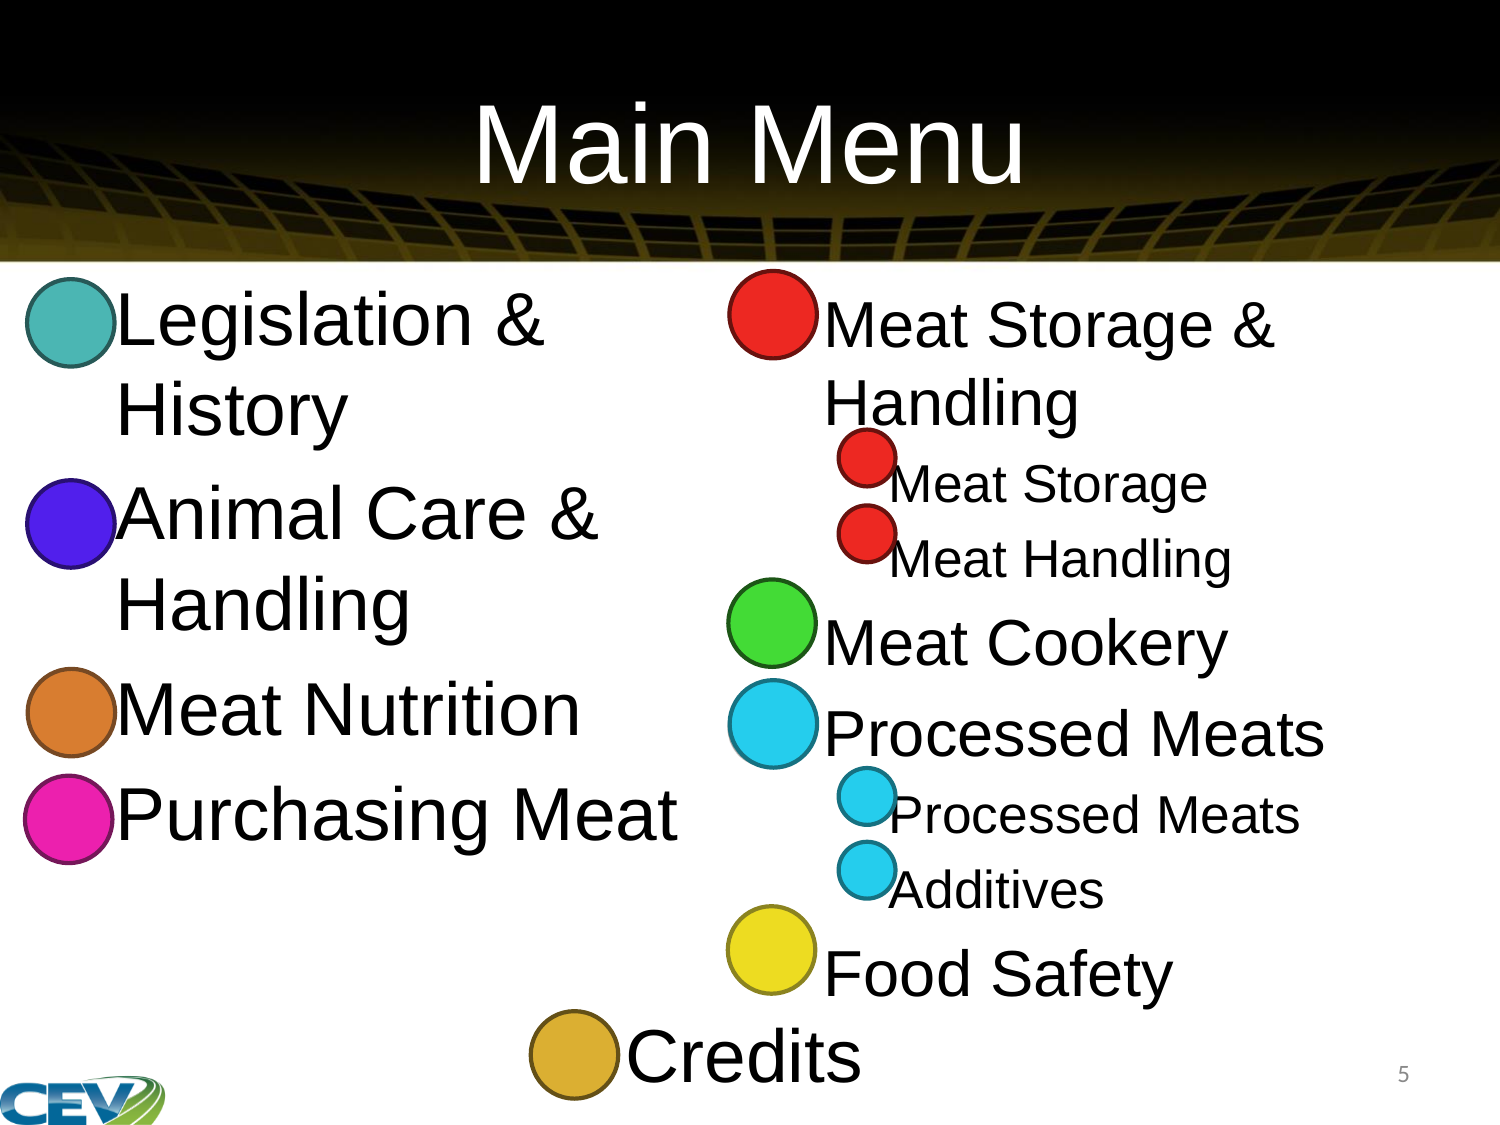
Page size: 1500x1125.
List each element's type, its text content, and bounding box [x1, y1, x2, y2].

text_box [746, 577, 798, 585]
text_box [810, 287, 820, 342]
text_box [754, 268, 793, 273]
text_box [113, 304, 117, 341]
text_box [113, 693, 118, 732]
text_box [852, 427, 882, 431]
text_box [853, 765, 881, 769]
text_box [810, 696, 820, 752]
slide_number 5 [1074, 1042, 1425, 1103]
text_box [745, 904, 798, 912]
text_box [52, 277, 90, 281]
list Legislation & History Animal Care & Handling Meat Nutrition Purchasing Meat [100, 262, 763, 1005]
text_box [810, 925, 818, 975]
text_box [747, 678, 800, 686]
text_box Credits [610, 999, 890, 1105]
text_box [810, 597, 818, 649]
text_box [113, 505, 117, 543]
picture [0, 0, 1500, 1125]
text_box [50, 666, 93, 672]
list Meat Storage & Handling Meat Storage Meat Handling Meat Cookery Processed Meats Processed Meats Additives Food Safety [808, 275, 1472, 1018]
title Main Menu [75, 45, 1425, 233]
text_box [851, 839, 883, 844]
